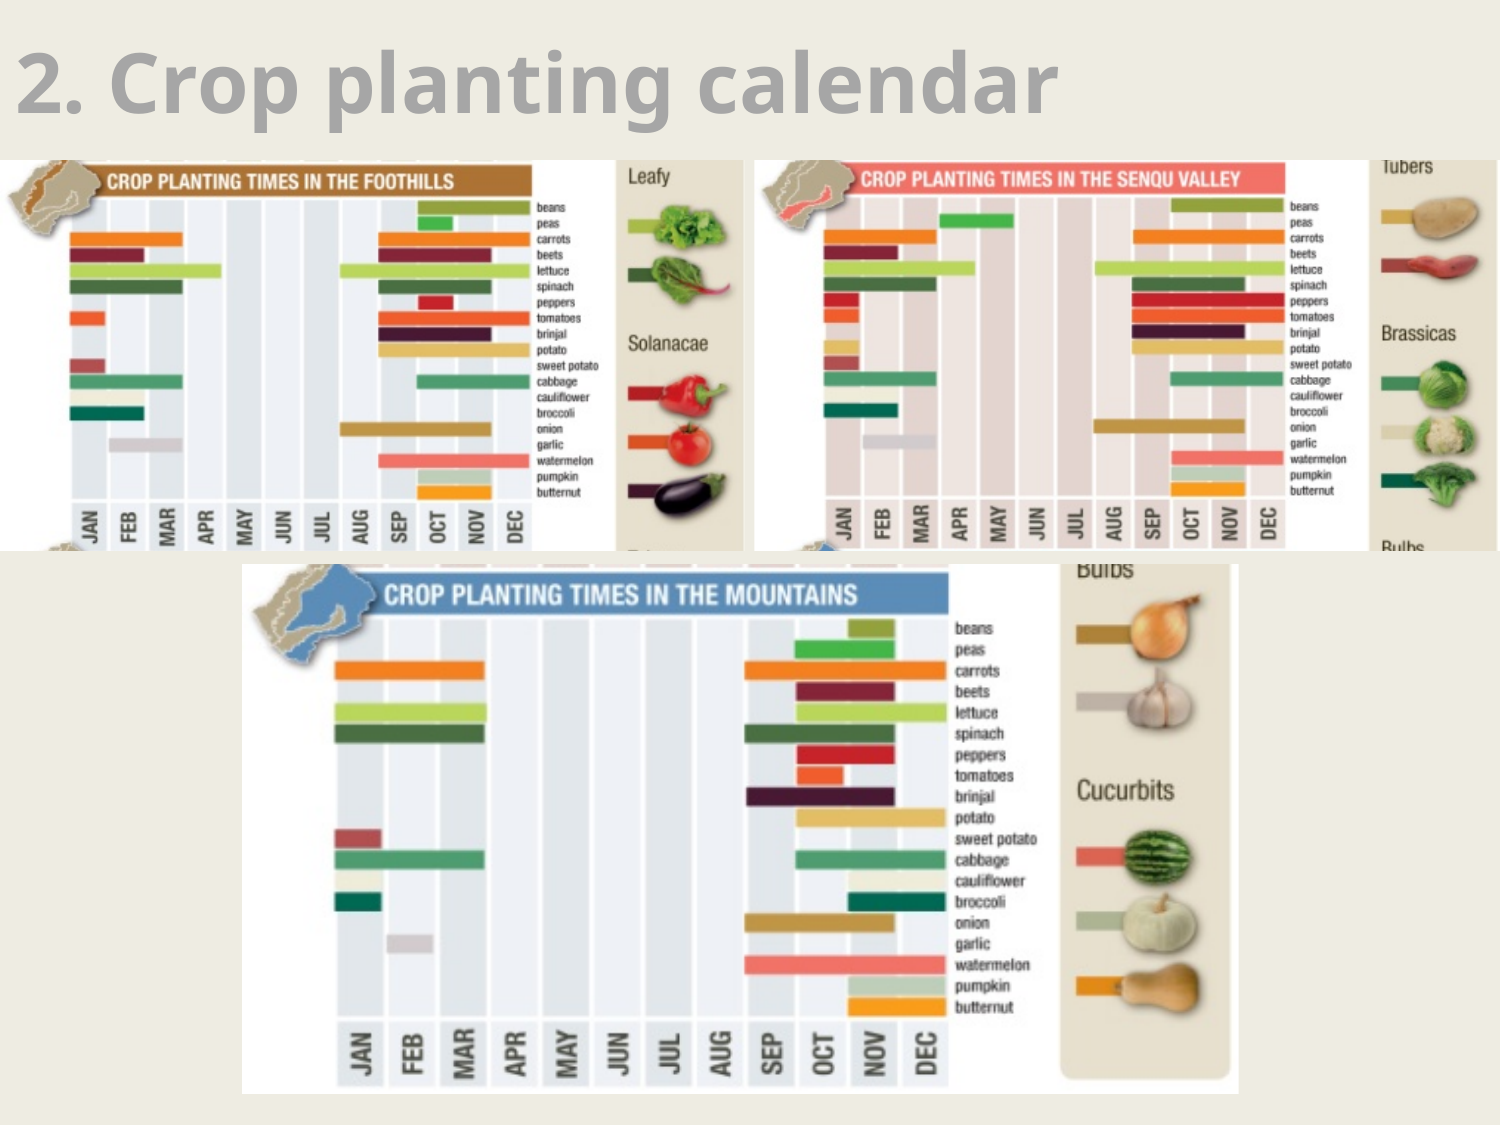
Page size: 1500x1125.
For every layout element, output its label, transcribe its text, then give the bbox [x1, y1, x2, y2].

picture [753, 160, 1500, 551]
text_box 2. Crop planting calendar [0, 0, 1350, 161]
picture [241, 564, 1239, 1094]
picture [0, 160, 745, 551]
